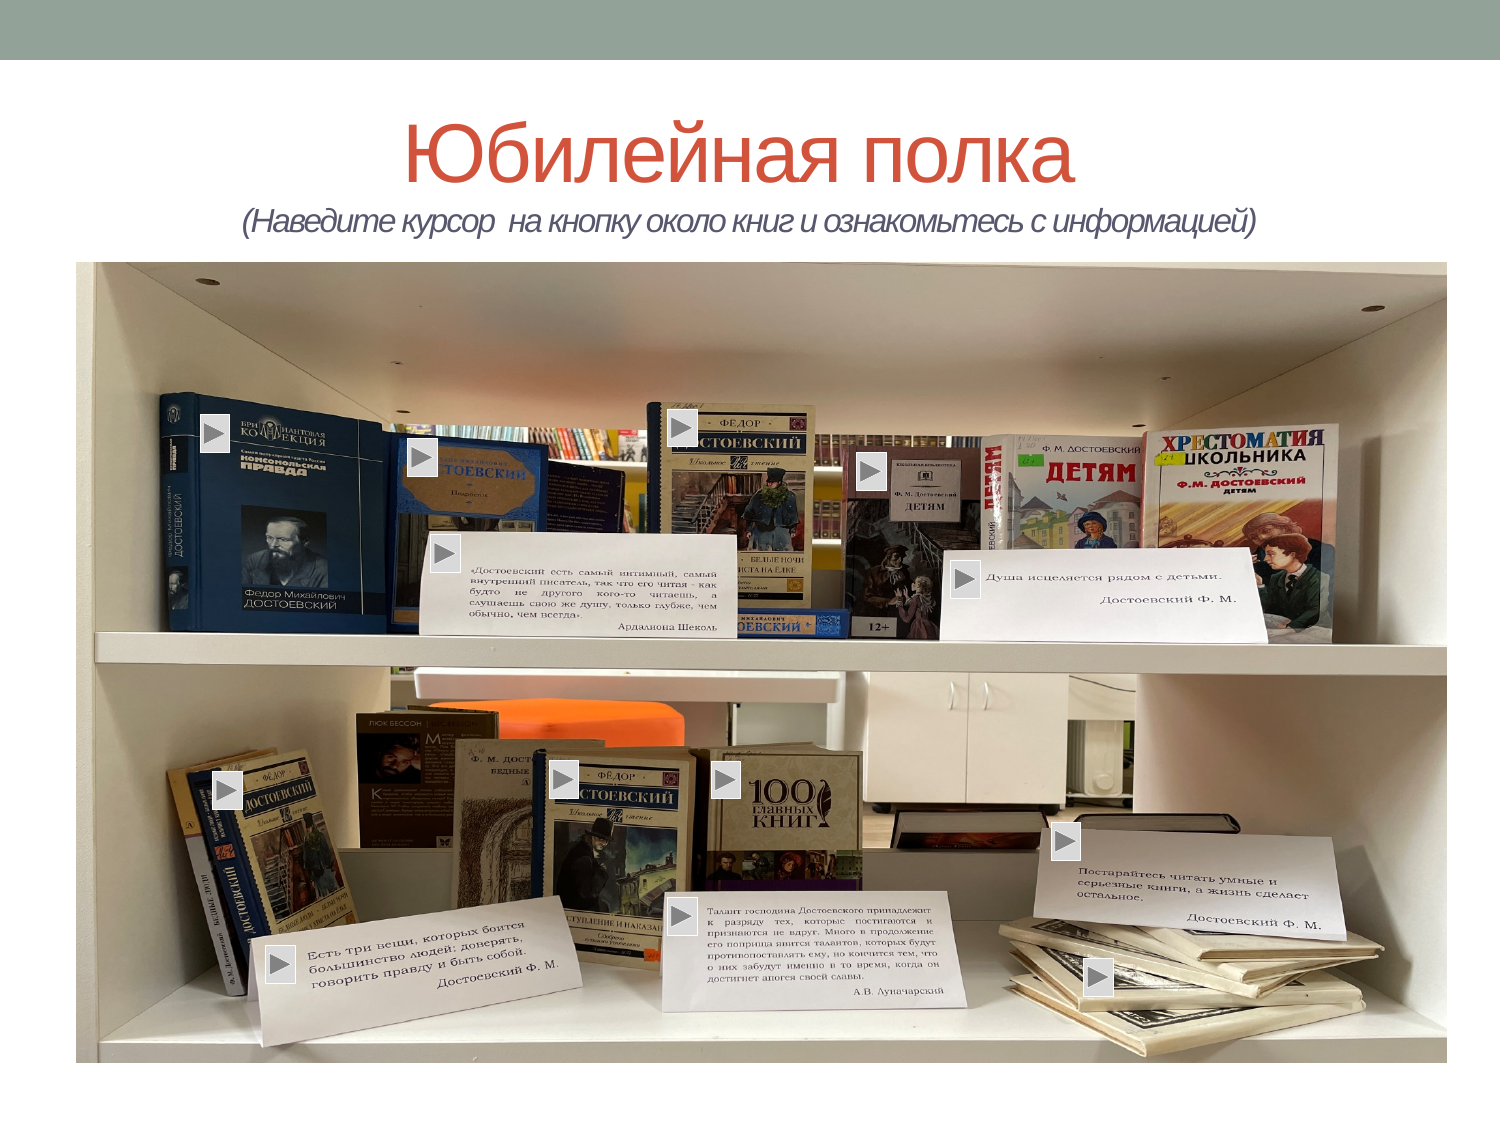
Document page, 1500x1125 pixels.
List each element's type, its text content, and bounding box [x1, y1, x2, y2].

title Юбилейная полка (Наведите курсор на кнопку около книг и ознакомьтесь с информацией) [75, 87, 1425, 250]
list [76, 262, 1448, 1063]
